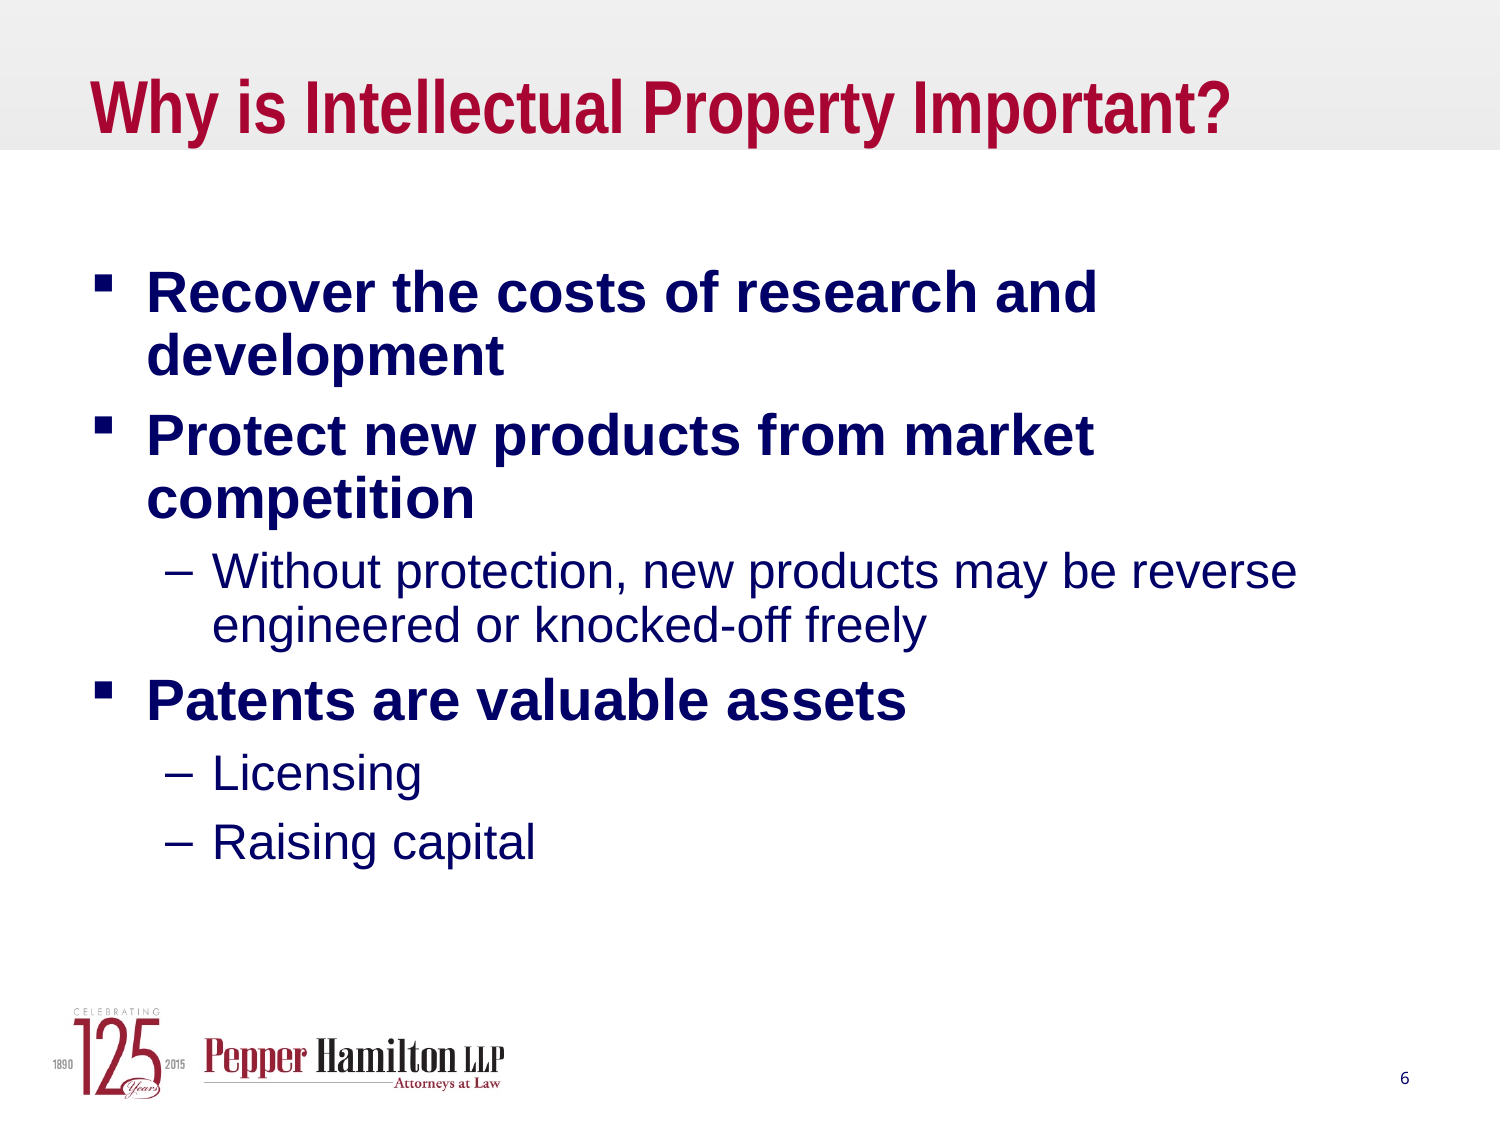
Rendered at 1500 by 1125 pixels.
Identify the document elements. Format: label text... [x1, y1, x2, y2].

picture [53, 1008, 504, 1099]
title Why is Intellectual Property Important? [75, 7, 1425, 156]
slide_number 6 [1074, 1037, 1425, 1098]
list Recover the costs of research and development Protect new products from market competition Without protection, new products may be reverse engineered or knocked-off freely Patents are valuable assets Licensing Raising capital [75, 254, 1425, 1005]
